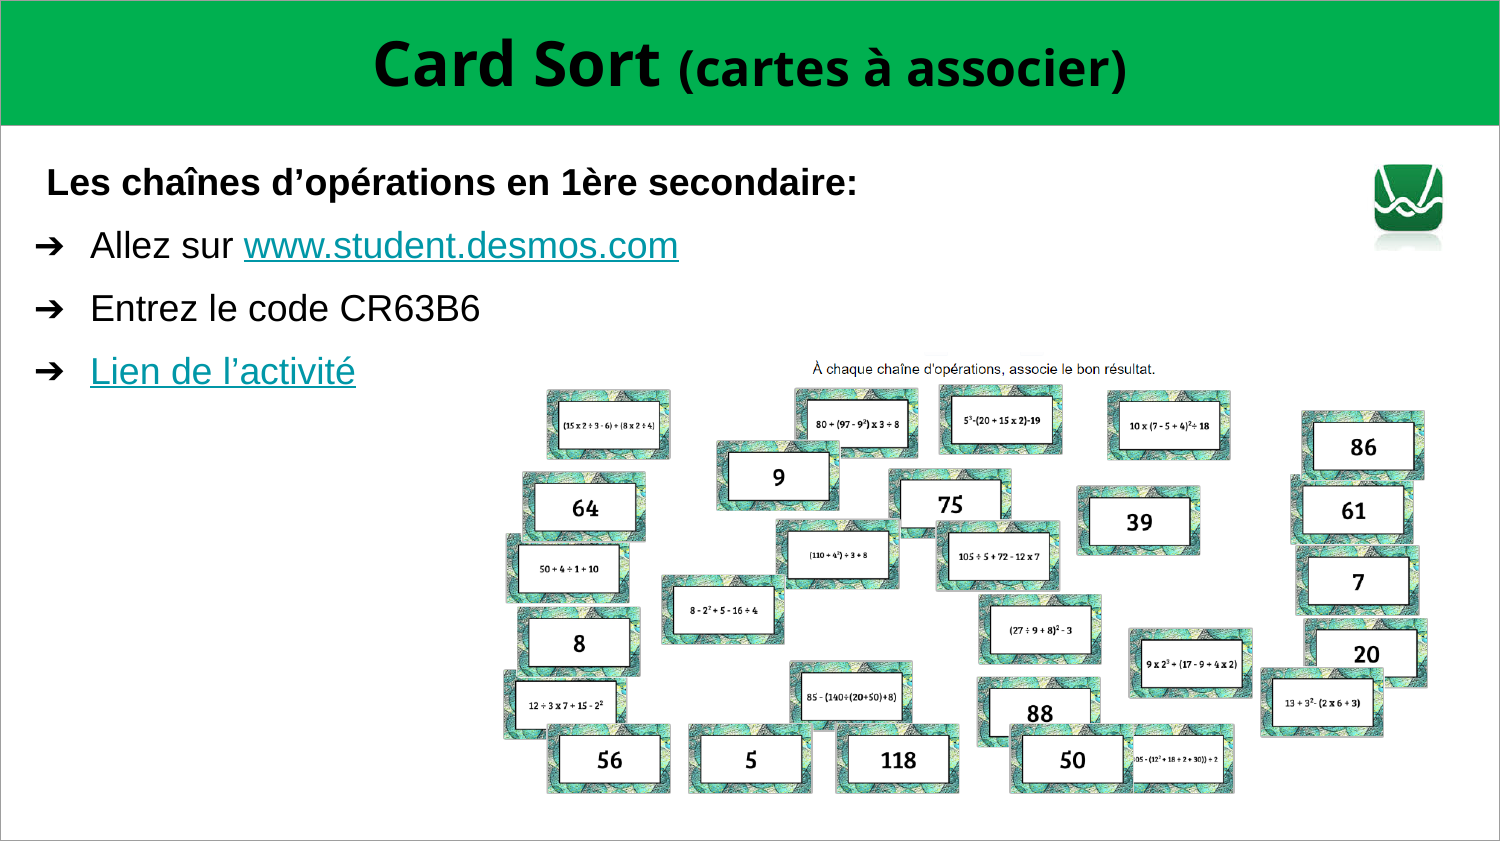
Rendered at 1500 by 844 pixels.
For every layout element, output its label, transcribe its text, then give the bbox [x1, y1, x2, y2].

table_cell Les chaînes d’opérations en 1ère secondaire: Allez sur www.student.desmos.com Entrez le code CR63B6 Lien de l’activité [1, 126, 1499, 840]
picture [1352, 143, 1464, 252]
table_header Card Sort (cartes à associer) [1, 1, 1499, 125]
picture [487, 352, 1442, 794]
